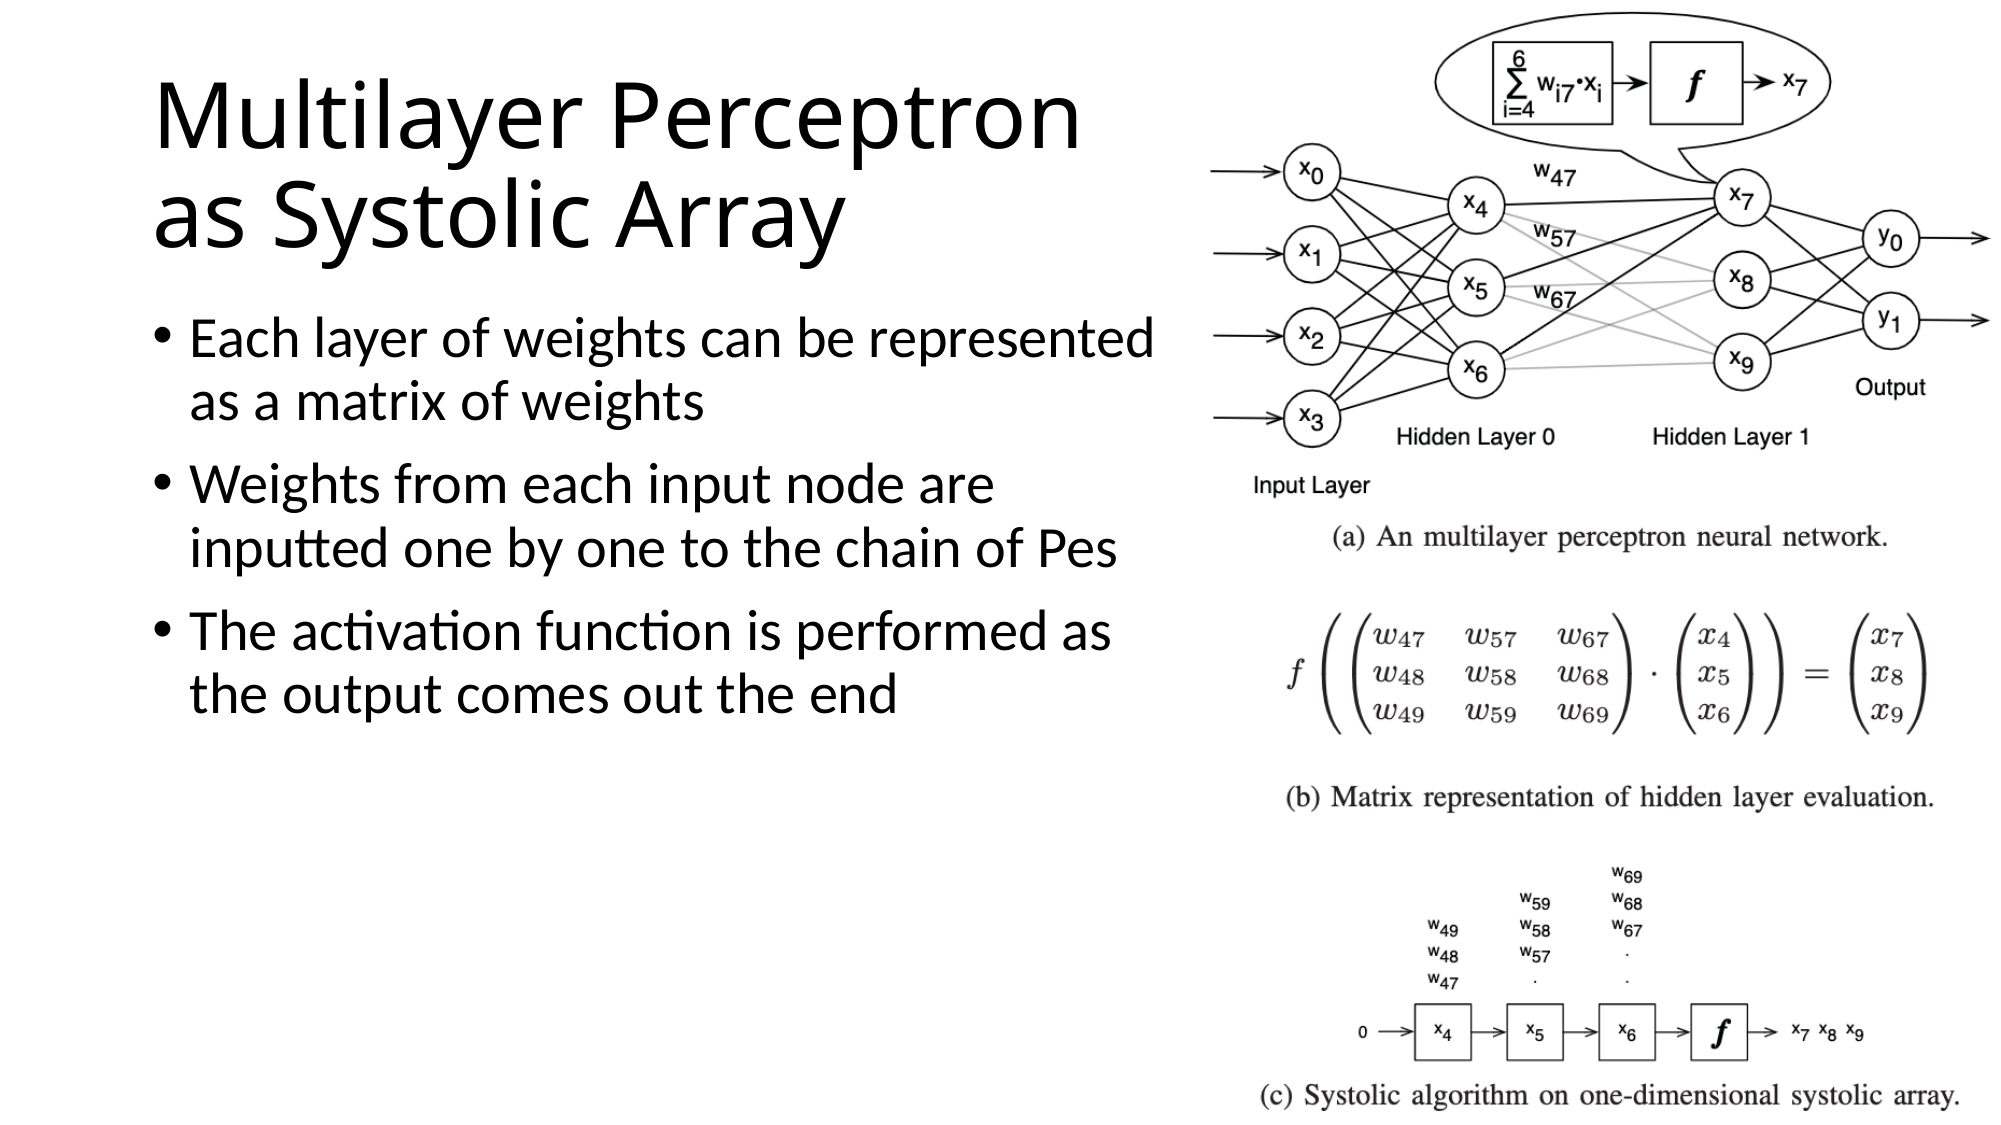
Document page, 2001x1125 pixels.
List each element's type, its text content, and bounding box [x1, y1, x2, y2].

title Multilayer Perceptron as Systolic Array [137, 59, 1195, 278]
picture [1195, 0, 2000, 1125]
list Each layer of weights can be represented as a matrix of weights Weights from each input node are inputted one by one to the chain of Pes The activation function is performed as the output comes out the end [137, 299, 1195, 1014]
